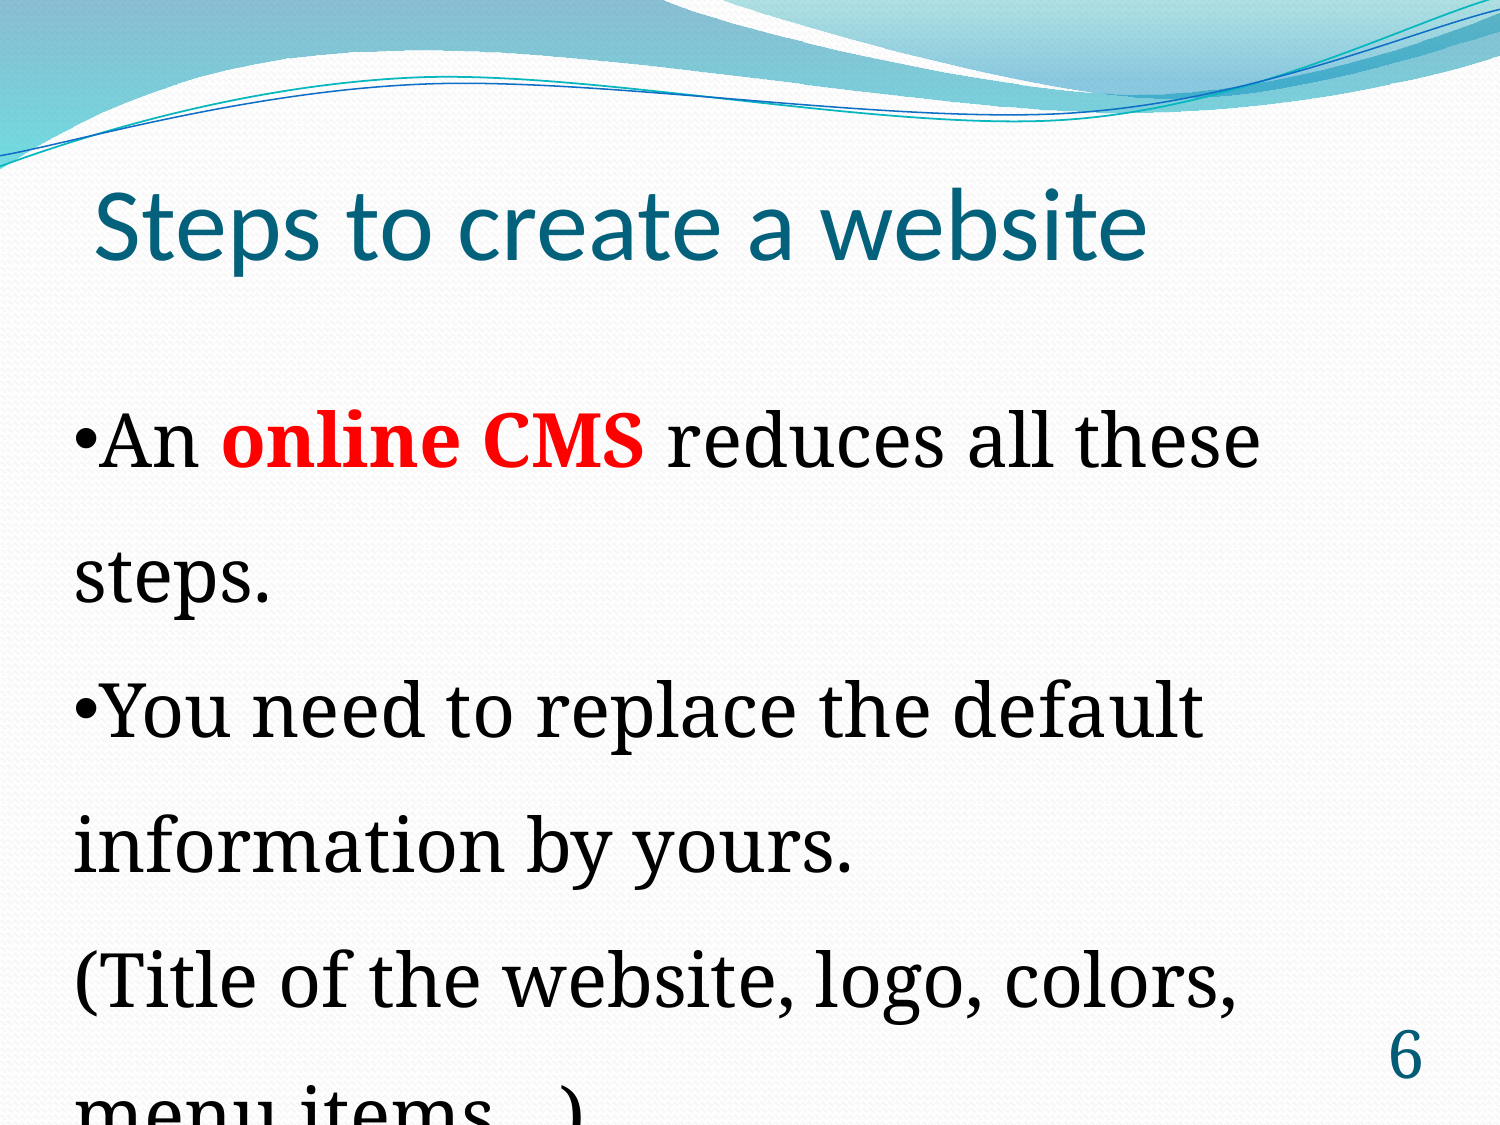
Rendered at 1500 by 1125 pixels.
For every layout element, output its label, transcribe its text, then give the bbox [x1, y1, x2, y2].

slide_number 6 [1299, 1042, 1425, 1103]
title Steps to create a website [93, 93, 1444, 282]
text_box An online CMS reduces all these steps. You need to replace the default information by yours. (Title of the website, logo, colors, menu items…) [58, 339, 1395, 1125]
